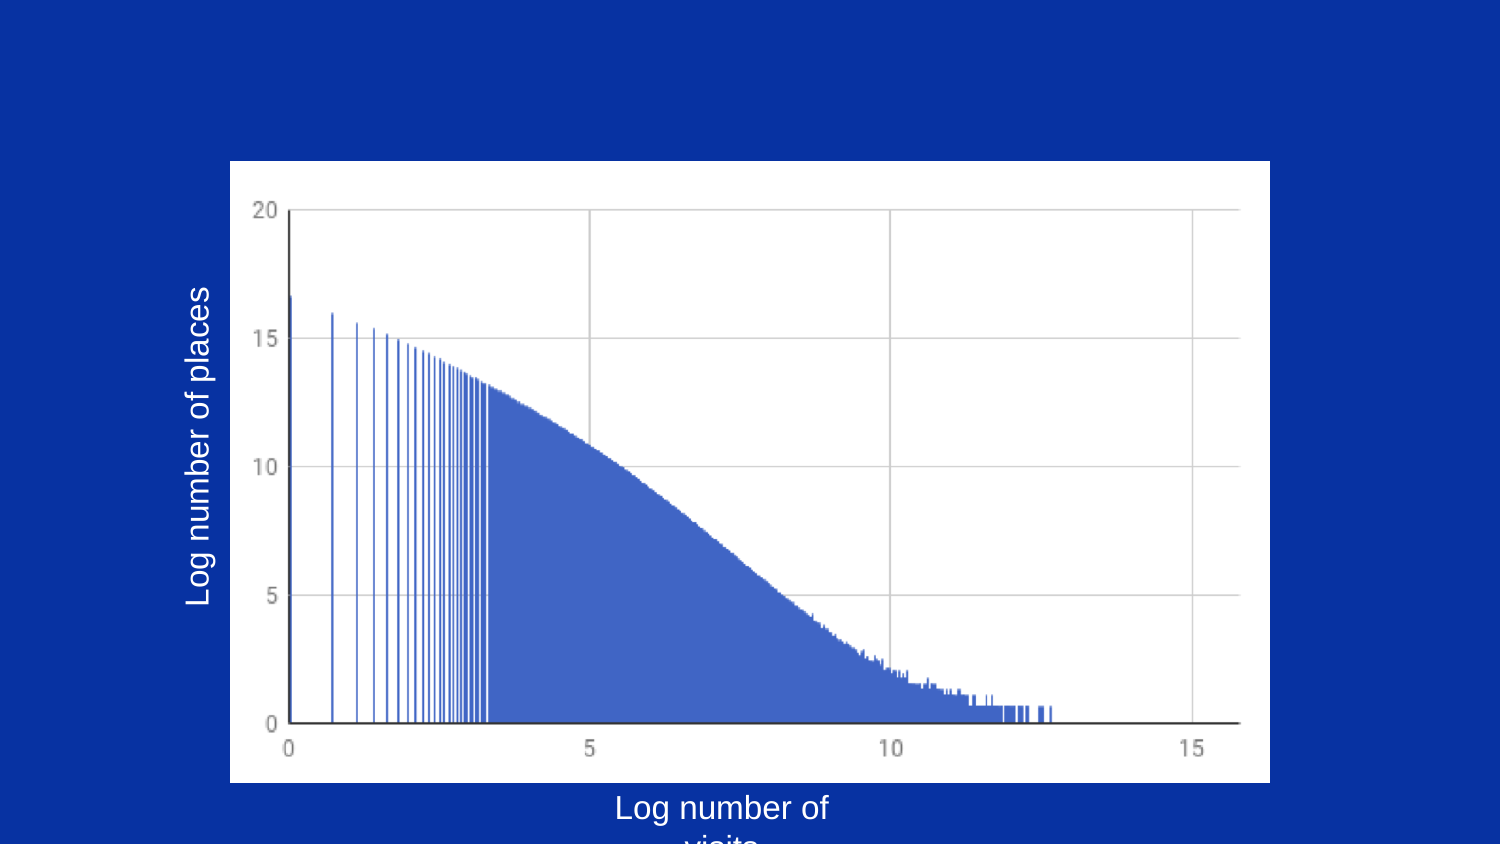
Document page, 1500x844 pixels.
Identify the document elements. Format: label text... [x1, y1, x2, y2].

text_box Log number of visits [558, 791, 886, 832]
picture [230, 160, 1270, 783]
text_box Log number of places [160, 269, 221, 625]
